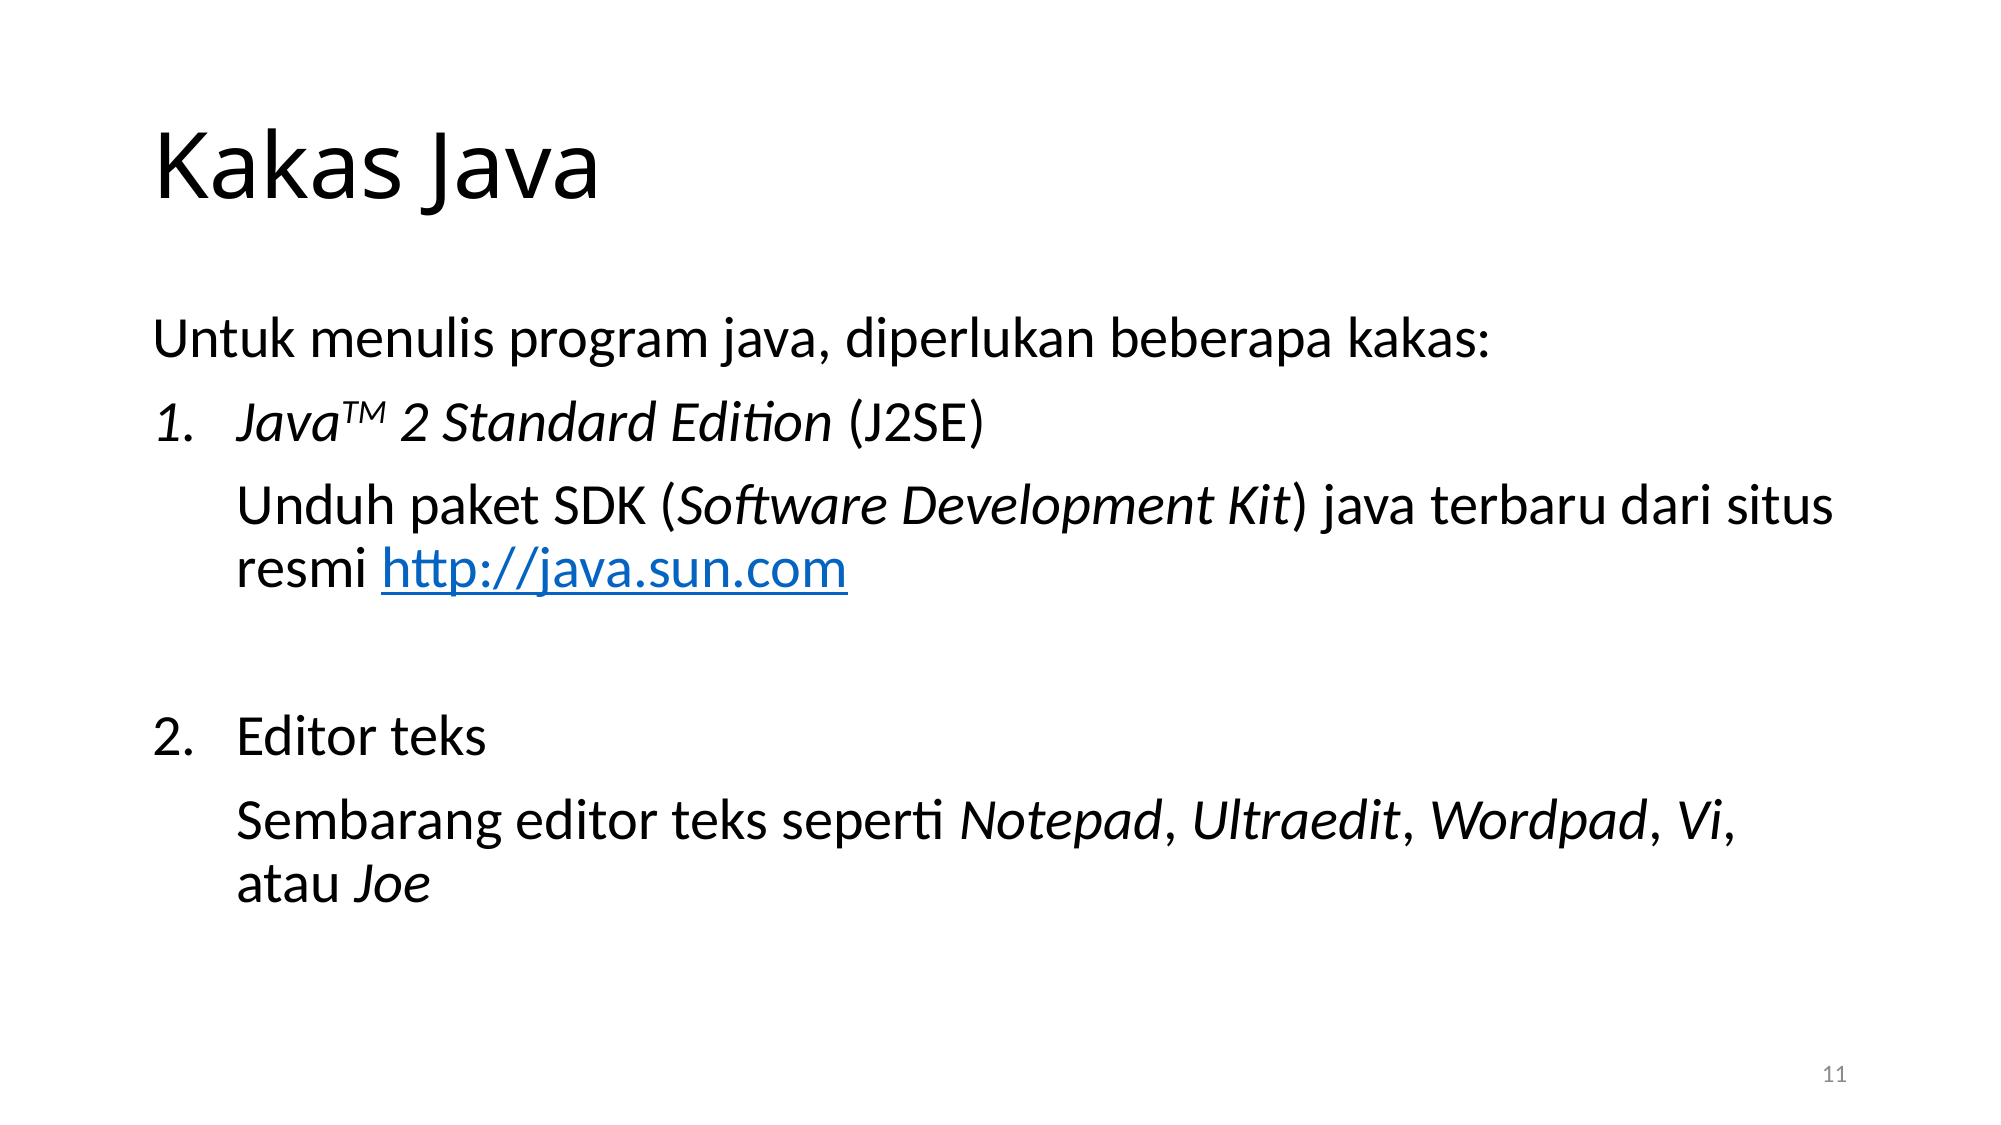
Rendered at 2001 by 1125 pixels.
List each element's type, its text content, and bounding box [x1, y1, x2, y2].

title Kakas Java [137, 59, 1863, 278]
list Untuk menulis program java, diperlukan beberapa kakas: JavaTM 2 Standard Edition (J2SE) Unduh paket SDK (Software Development Kit) java terbaru dari situs resmi http://java.sun.com 2. Editor teks Sembarang editor teks seperti Notepad, Ultraedit, Wordpad, Vi, atau Joe [137, 299, 1863, 1014]
slide_number 11 [1412, 1042, 1863, 1103]
